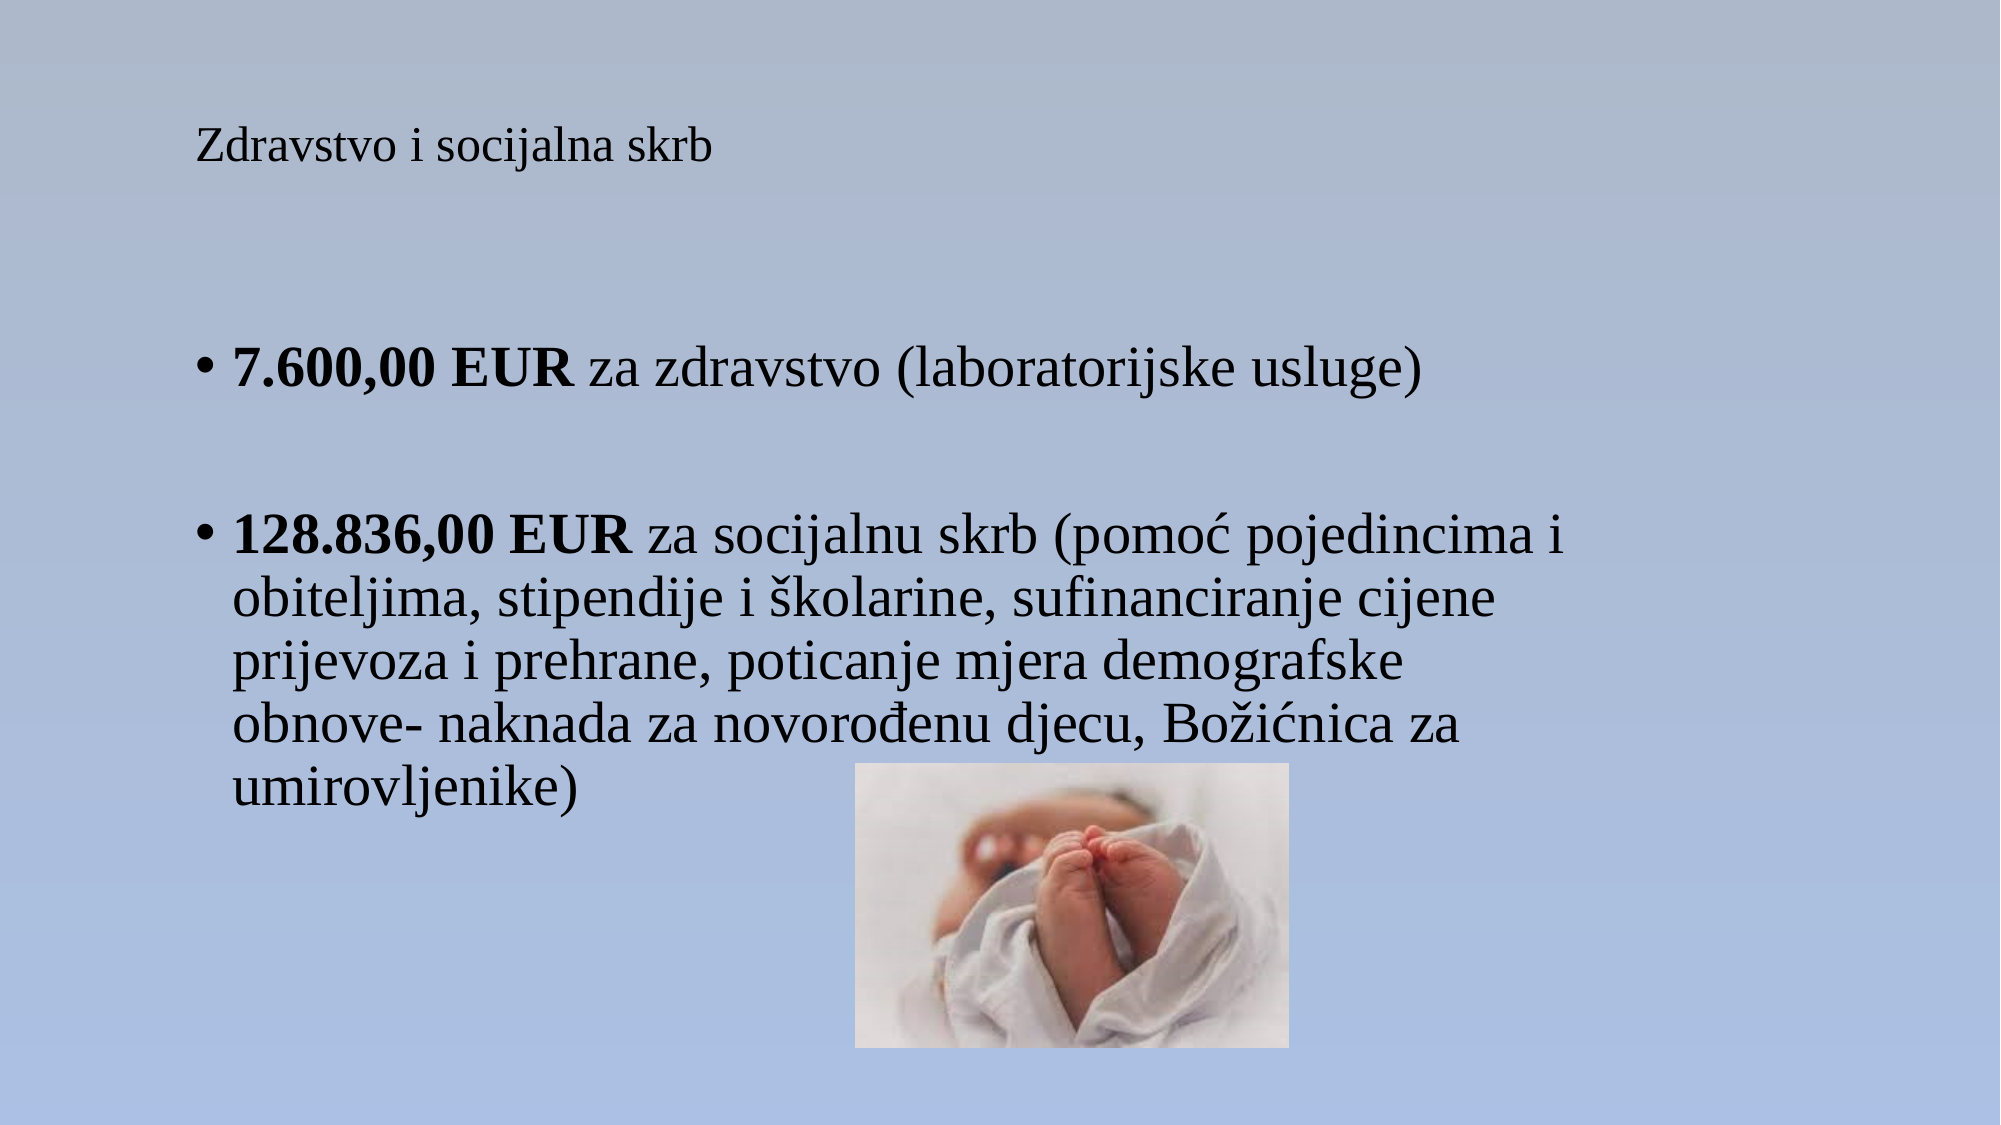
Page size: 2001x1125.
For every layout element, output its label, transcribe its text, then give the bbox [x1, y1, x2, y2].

list 7.600,00 EUR za zdravstvo (laboratorijske usluge) 128.836,00 EUR za socijalnu skrb (pomoć pojedincima i obiteljima, stipendije i školarine, sufinanciranje cijene prijevoza i prehrane, poticanje mjera demografske obnove- naknada za novorođenu djecu, Božićnica za umirovljenike) [180, 328, 1605, 963]
picture [855, 763, 1289, 1049]
title Zdravstvo i socijalna skrb [180, 47, 1830, 244]
